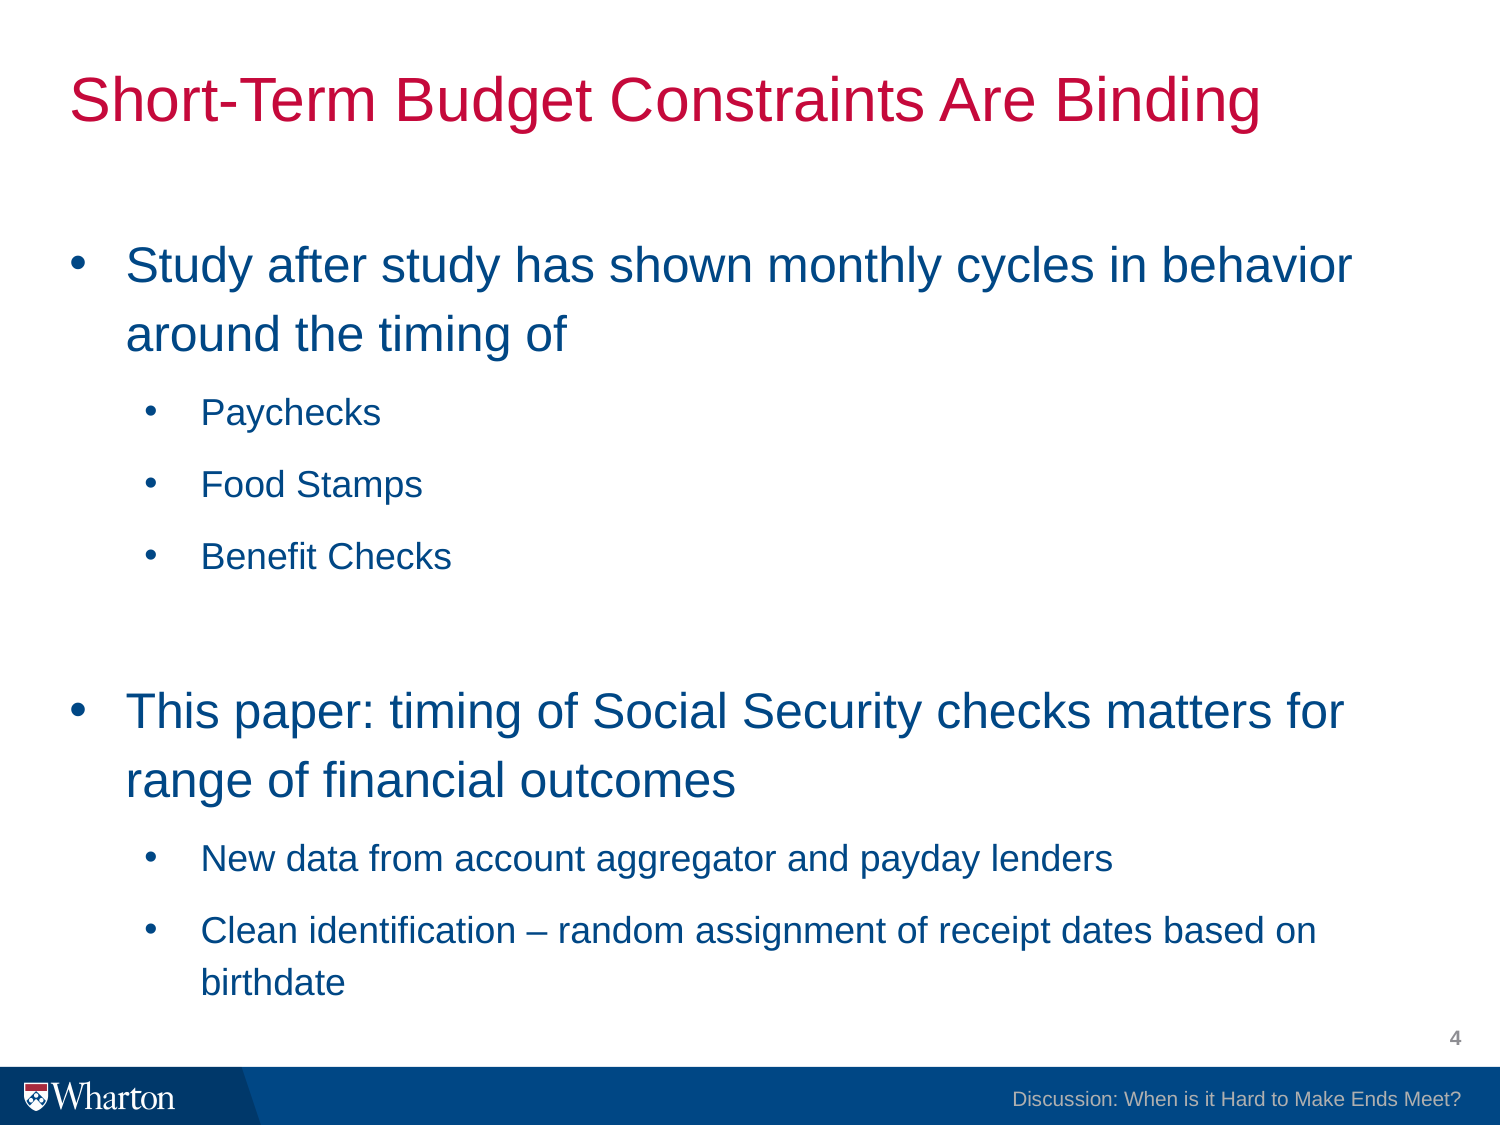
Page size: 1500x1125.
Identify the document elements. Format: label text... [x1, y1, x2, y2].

list Study after study has shown monthly cycles in behavior around the timing of Paychecks Food Stamps Benefit Checks This paper: timing of Social Security checks matters for range of financial outcomes New data from account aggregator and payday lenders Clean identification – random assignment of receipt dates based on birthdate [69, 216, 1435, 1035]
slide_number 4 [1139, 1006, 1477, 1067]
title Short-Term Budget Constraints Are Binding [69, 59, 1364, 145]
picture [24, 1081, 175, 1111]
footer Discussion: When is it Hard to Make Ends Meet? [970, 1068, 1477, 1125]
